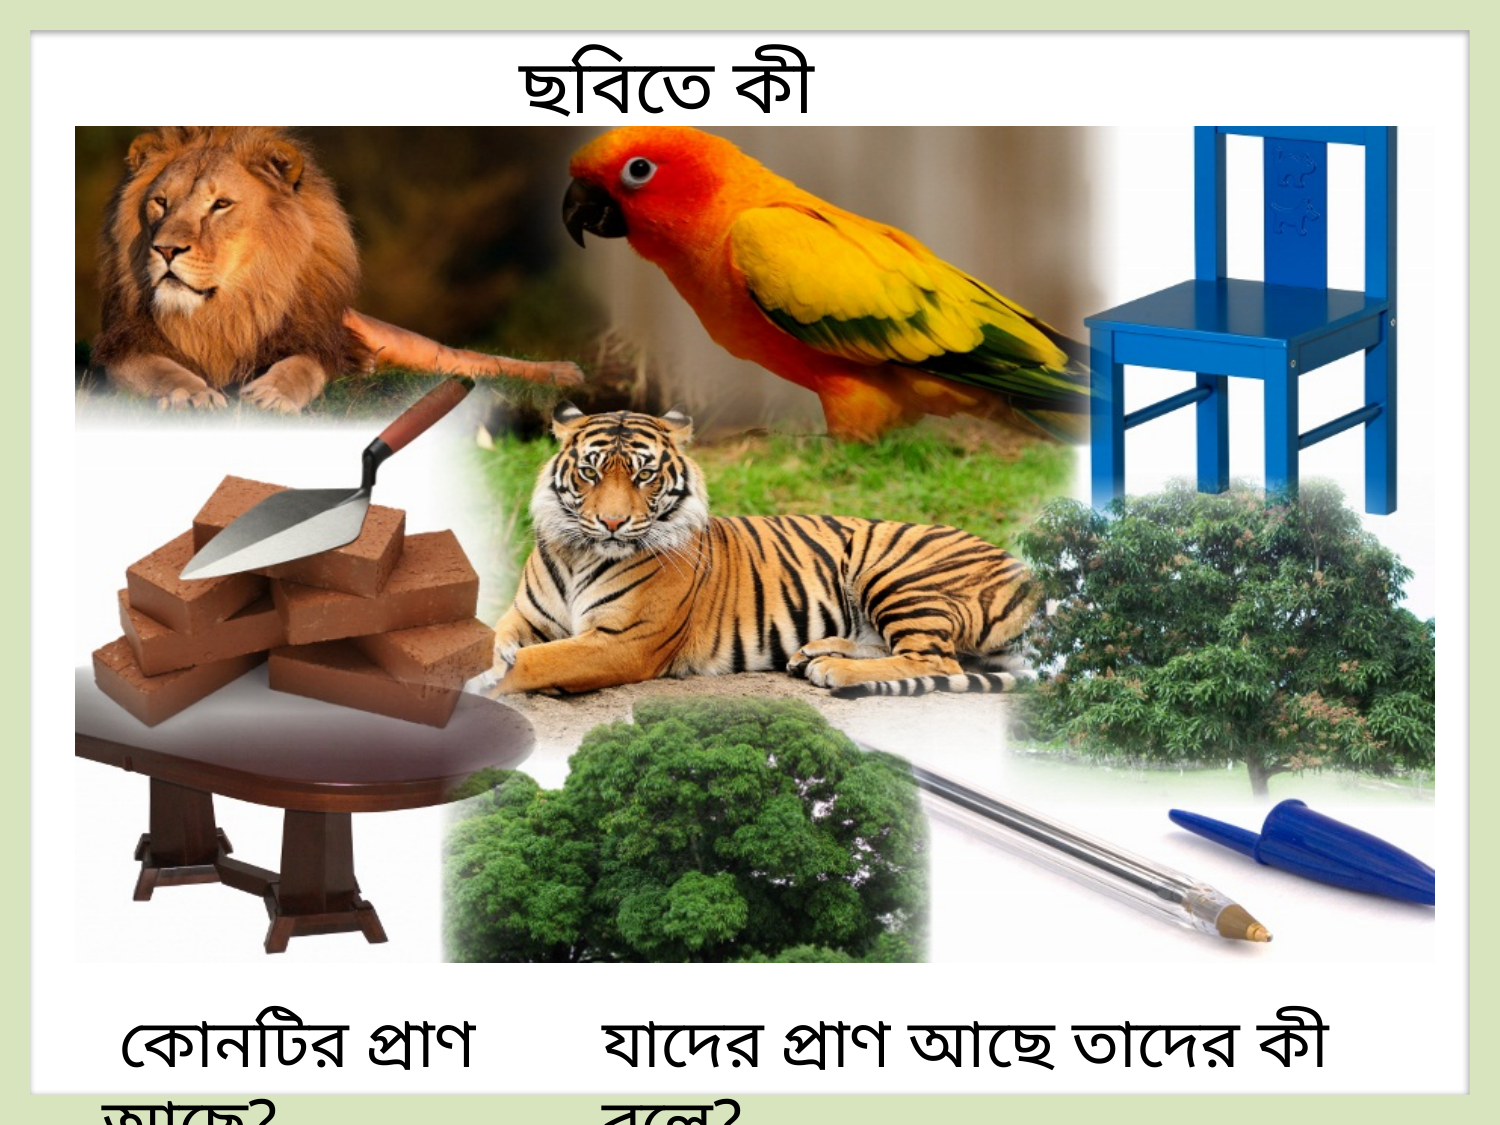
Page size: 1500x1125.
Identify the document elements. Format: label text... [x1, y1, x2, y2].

text_box [0, 0, 1500, 1125]
text_box কোনটির প্রাণ আছে? [87, 993, 563, 1125]
picture [74, 126, 1436, 963]
text_box ছবিতে কী দেখছ? [387, 31, 988, 125]
text_box যাদের প্রাণ আছে তাদের কী বলে? [587, 993, 1425, 1125]
